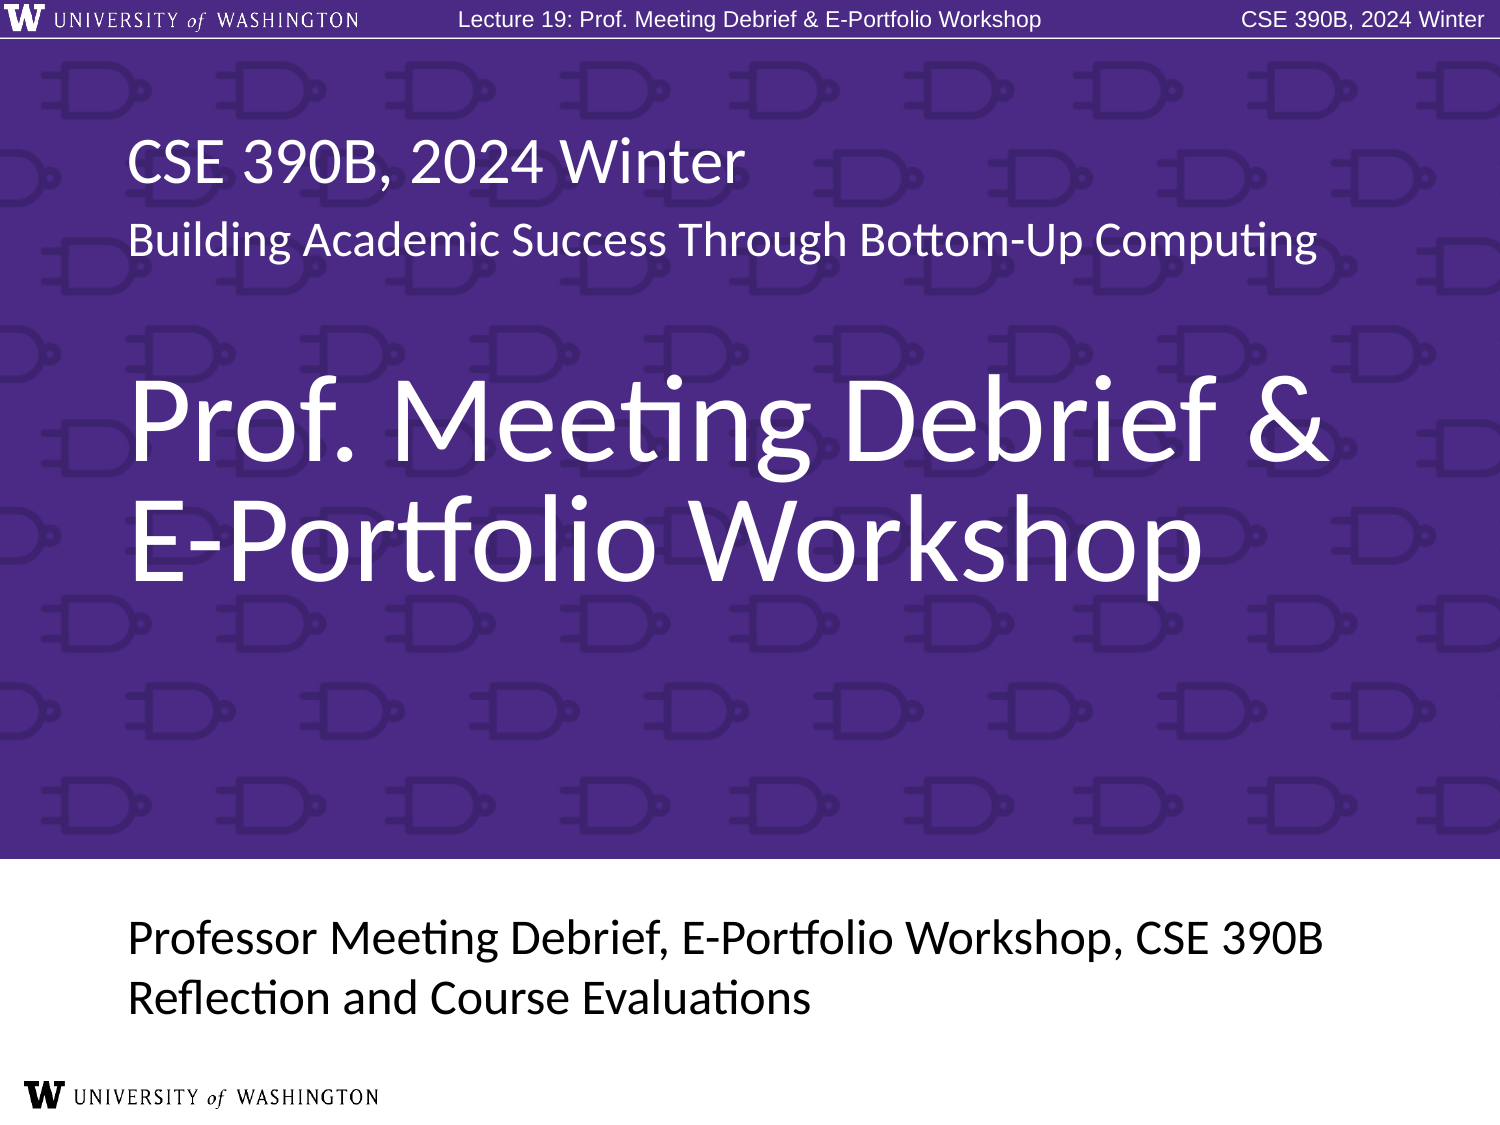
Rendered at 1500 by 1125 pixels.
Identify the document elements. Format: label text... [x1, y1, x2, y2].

subtitle Professor Meeting Debrief, E-Portfolio Workshop, CSE 390B Reflection and Course Evaluations [112, 859, 1388, 1070]
picture [4, 4, 358, 32]
title Prof. Meeting Debrief & E-Portfolio Workshop [112, 357, 1388, 651]
picture [24, 1081, 378, 1109]
picture [0, 39, 1500, 859]
